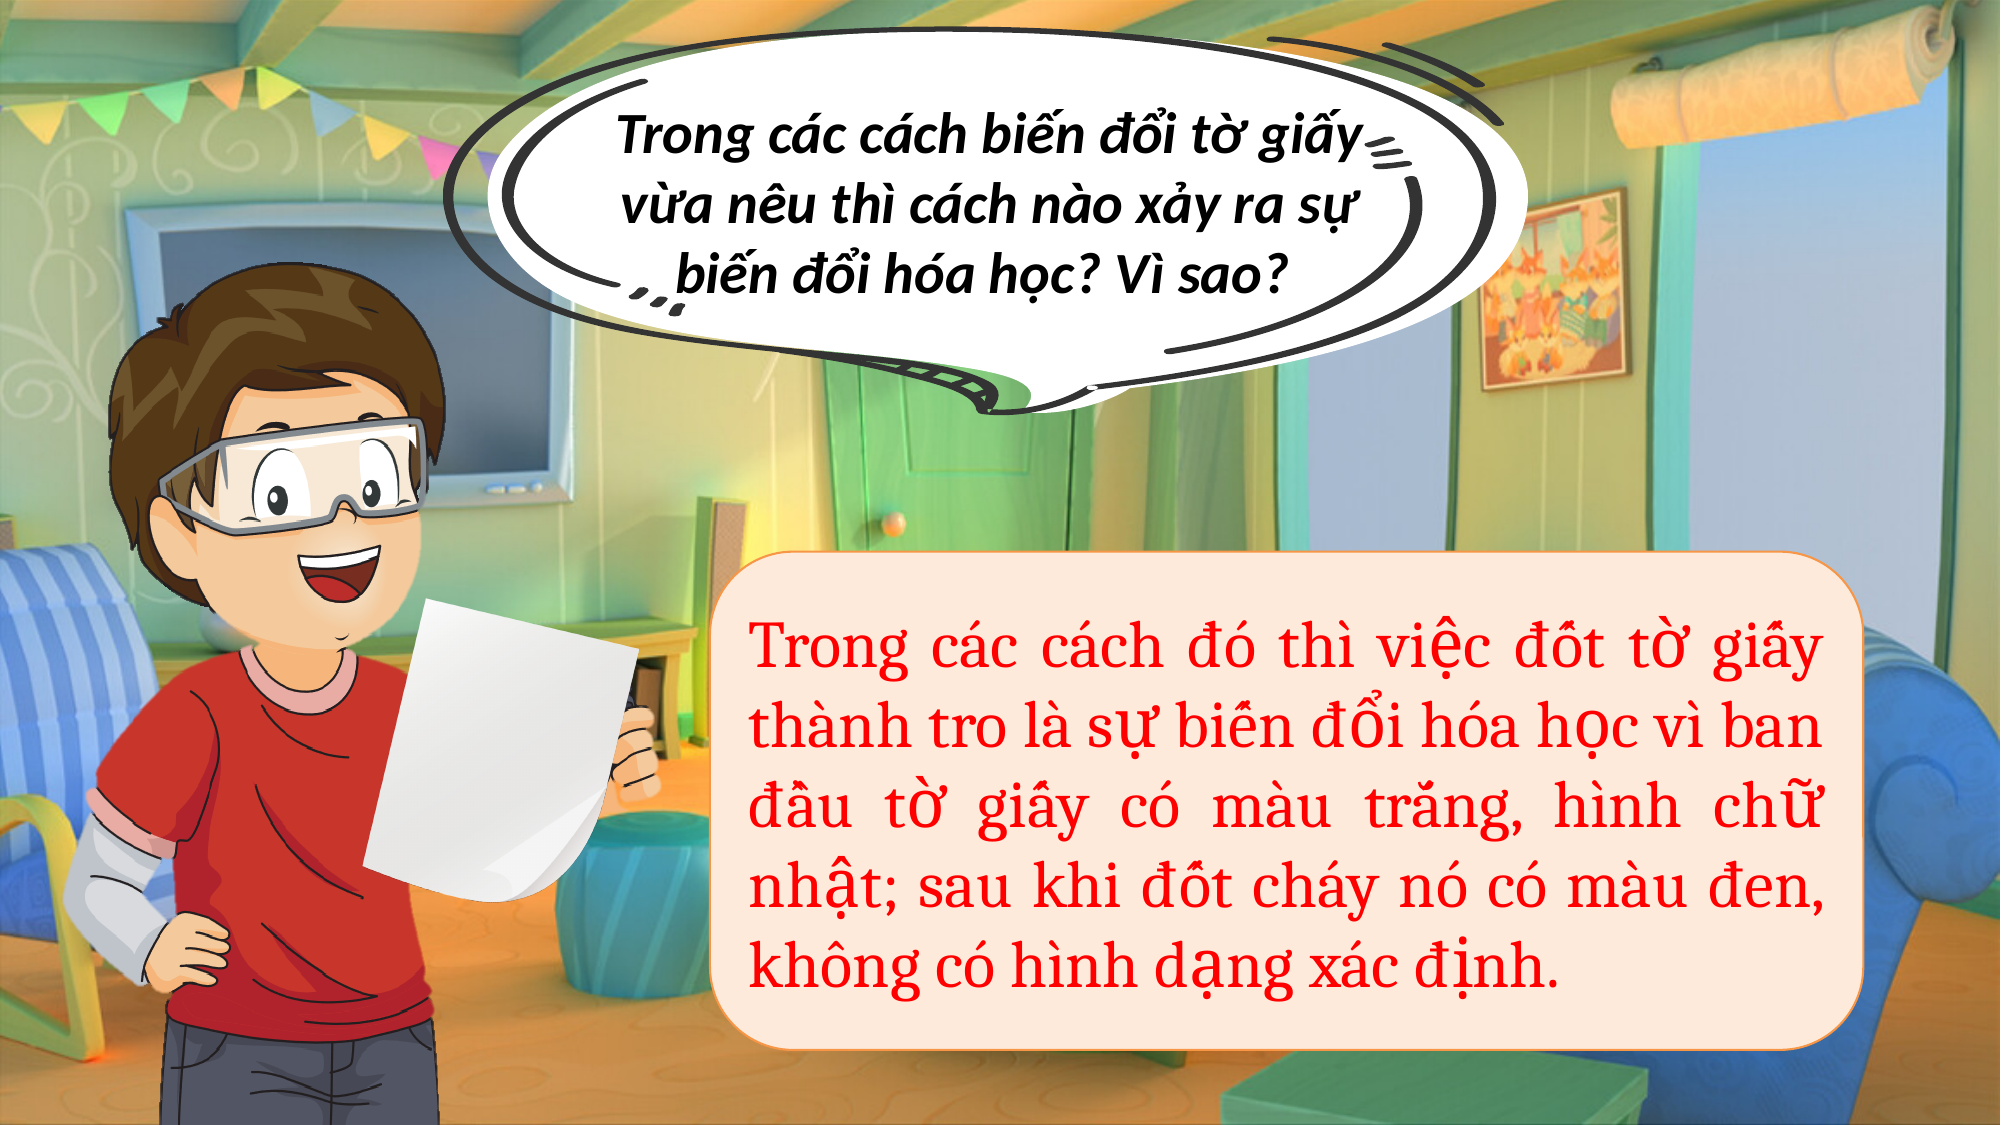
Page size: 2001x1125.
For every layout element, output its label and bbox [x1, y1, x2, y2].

text_box [58, 258, 665, 1125]
picture [0, 0, 2000, 1125]
text_box [443, 26, 1528, 416]
